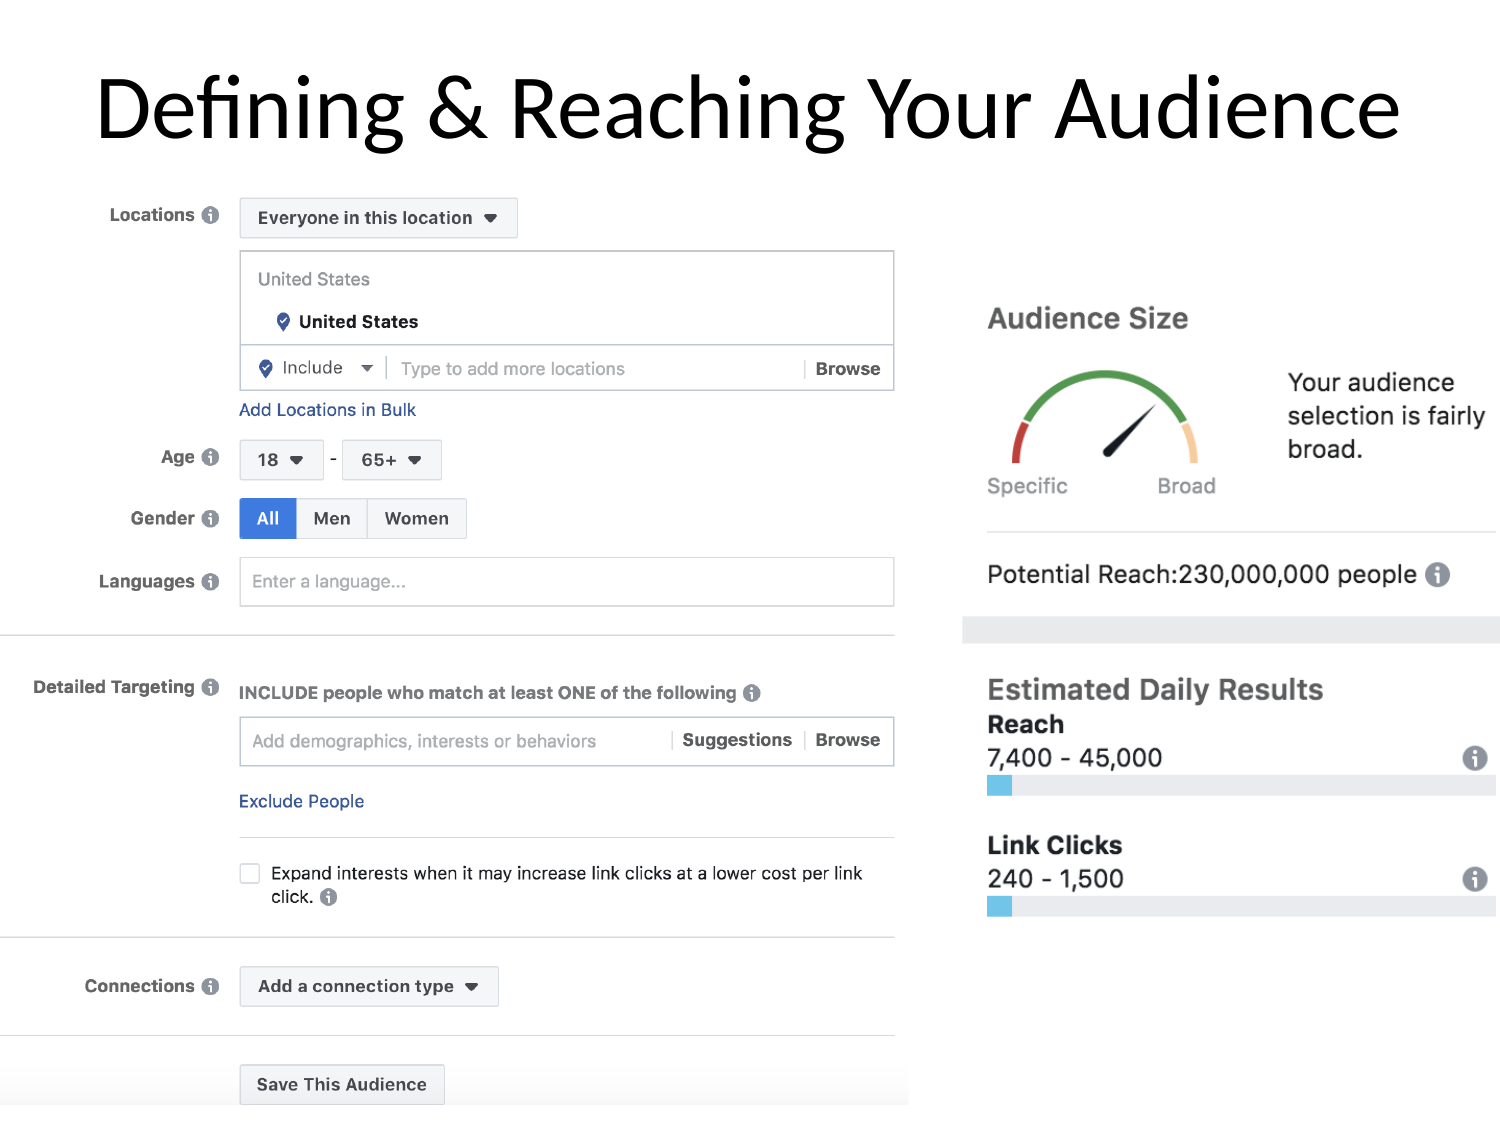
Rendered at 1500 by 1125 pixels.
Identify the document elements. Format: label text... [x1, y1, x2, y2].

picture [962, 281, 1500, 951]
title Defining & Reaching Your Audience [75, 7, 1425, 196]
picture [0, 185, 909, 1105]
